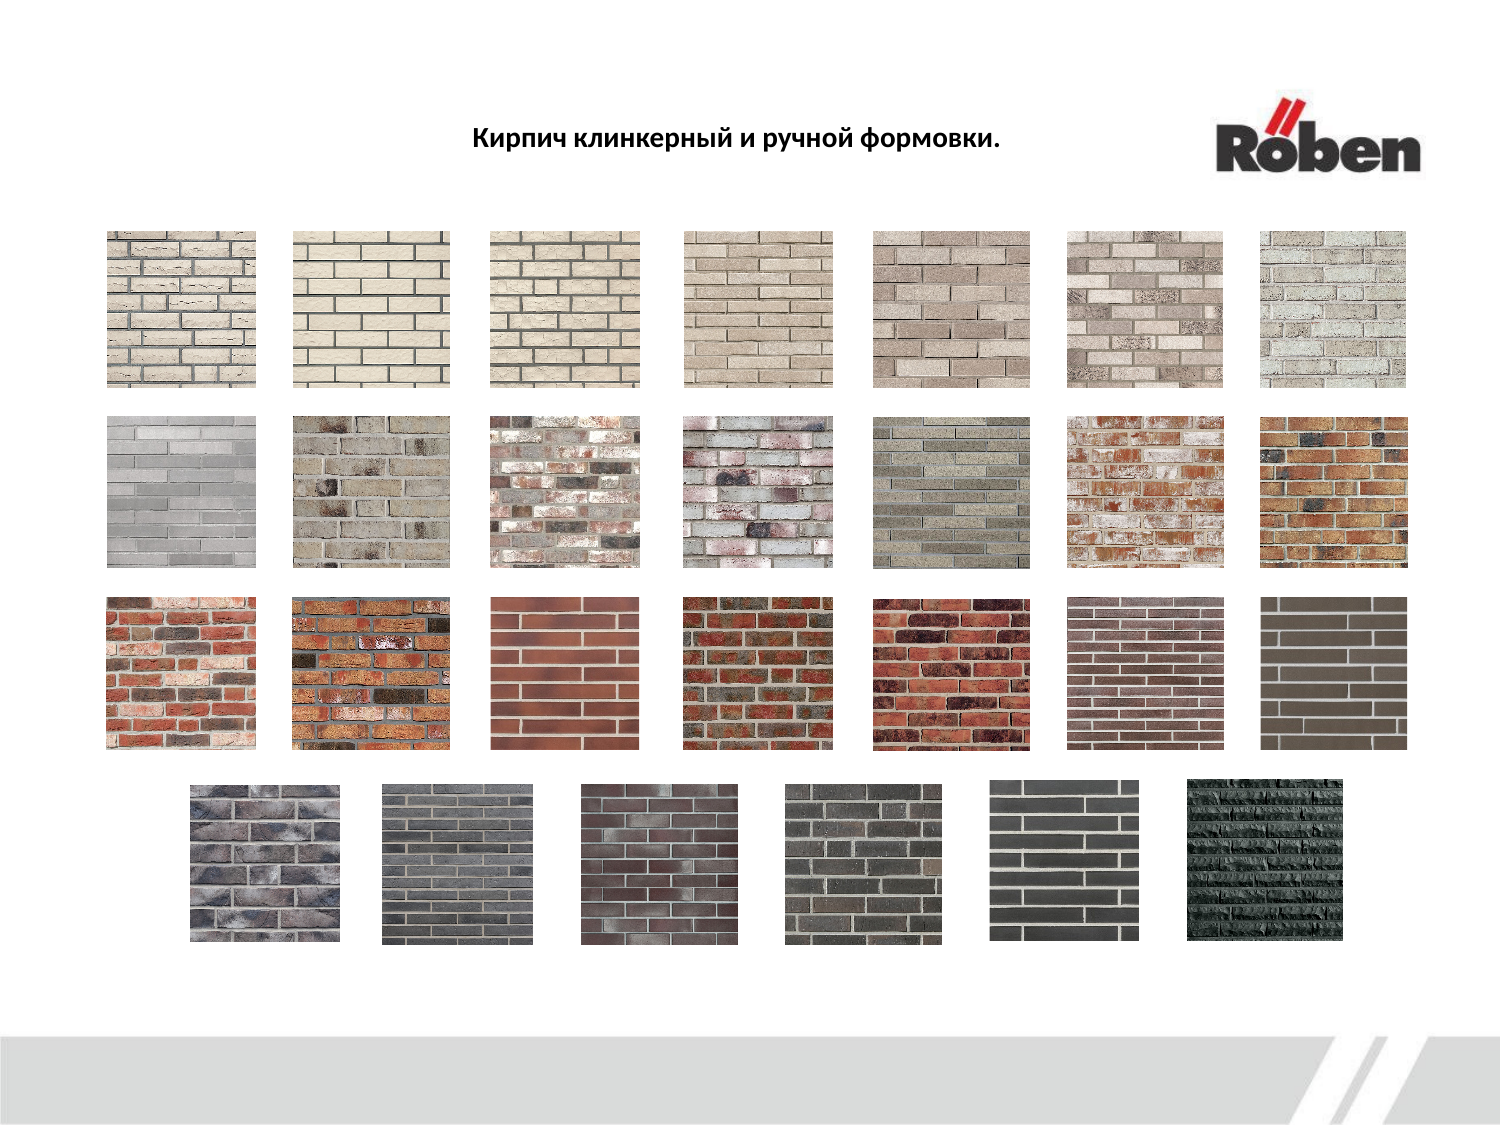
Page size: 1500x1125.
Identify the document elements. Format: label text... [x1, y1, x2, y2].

text_box Кирпич клинкерный и ручной формовки. [442, 110, 1022, 204]
picture [0, 0, 1500, 1125]
